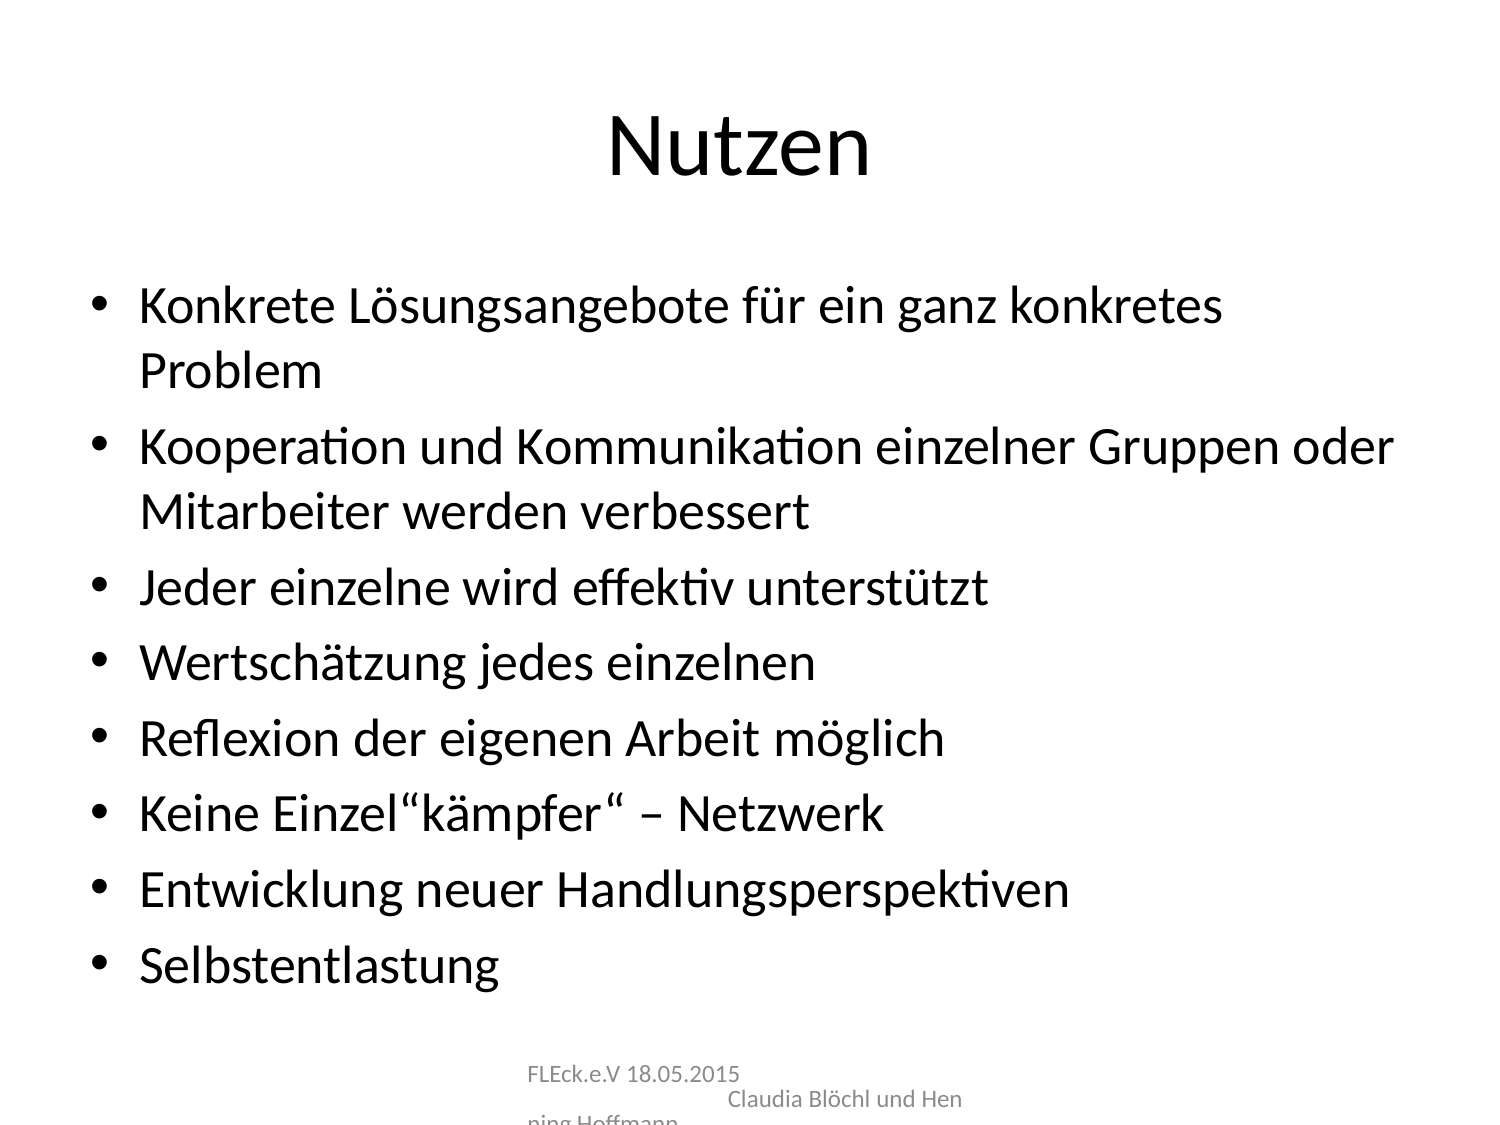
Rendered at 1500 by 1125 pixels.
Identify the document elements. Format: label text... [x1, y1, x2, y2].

list Konkrete Lösungsangebote für ein ganz konkretes Problem Kooperation und Kommunikation einzelner Gruppen oder Mitarbeiter werden verbessert Jeder einzelne wird effektiv unterstützt Wertschätzung jedes einzelnen Reflexion der eigenen Arbeit möglich Keine Einzel“kämpfer“ – Netzwerk Entwicklung neuer Handlungsperspektiven Selbstentlastung [75, 262, 1425, 1005]
title Nutzen [75, 45, 1425, 233]
footer FLEck.e.V 18.05.2015 Claudia Blöchl und Henning Hoffmann [512, 1042, 988, 1103]
